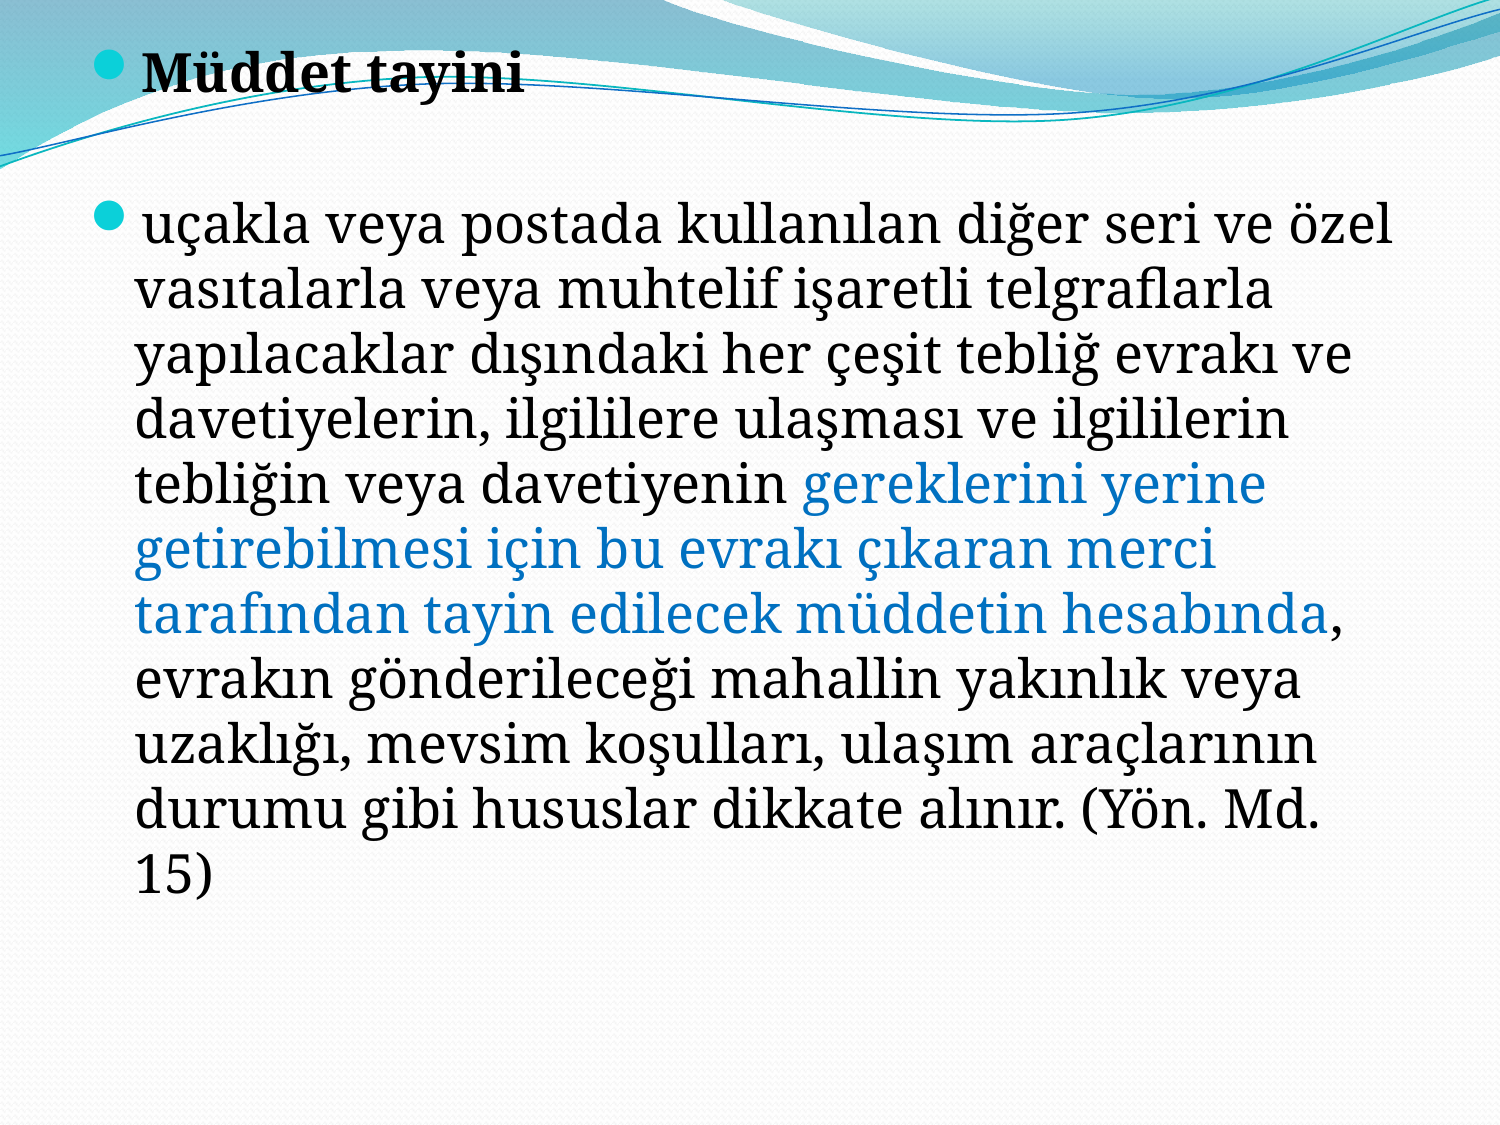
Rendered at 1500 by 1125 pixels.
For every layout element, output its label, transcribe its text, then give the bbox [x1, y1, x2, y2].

list Müddet tayini uçakla veya postada kullanılan diğer seri ve özel vasıtalarla veya muhtelif işaretli telgraflarla yapılacaklar dışındaki her çeşit tebliğ evrakı ve davetiyelerin, ilgililere ulaşması ve ilgililerin tebliğin veya davetiyenin gereklerini yerine getirebilmesi için bu evrakı çıkaran merci tarafından tayin edilecek müddetin hesabında, evrakın gönderileceği mahallin yakınlık veya uzaklığı, mevsim koşulları, ulaşım araçlarının durumu gibi hususlar dikkate alınır. (Yön. Md. 15) [75, 30, 1425, 1038]
